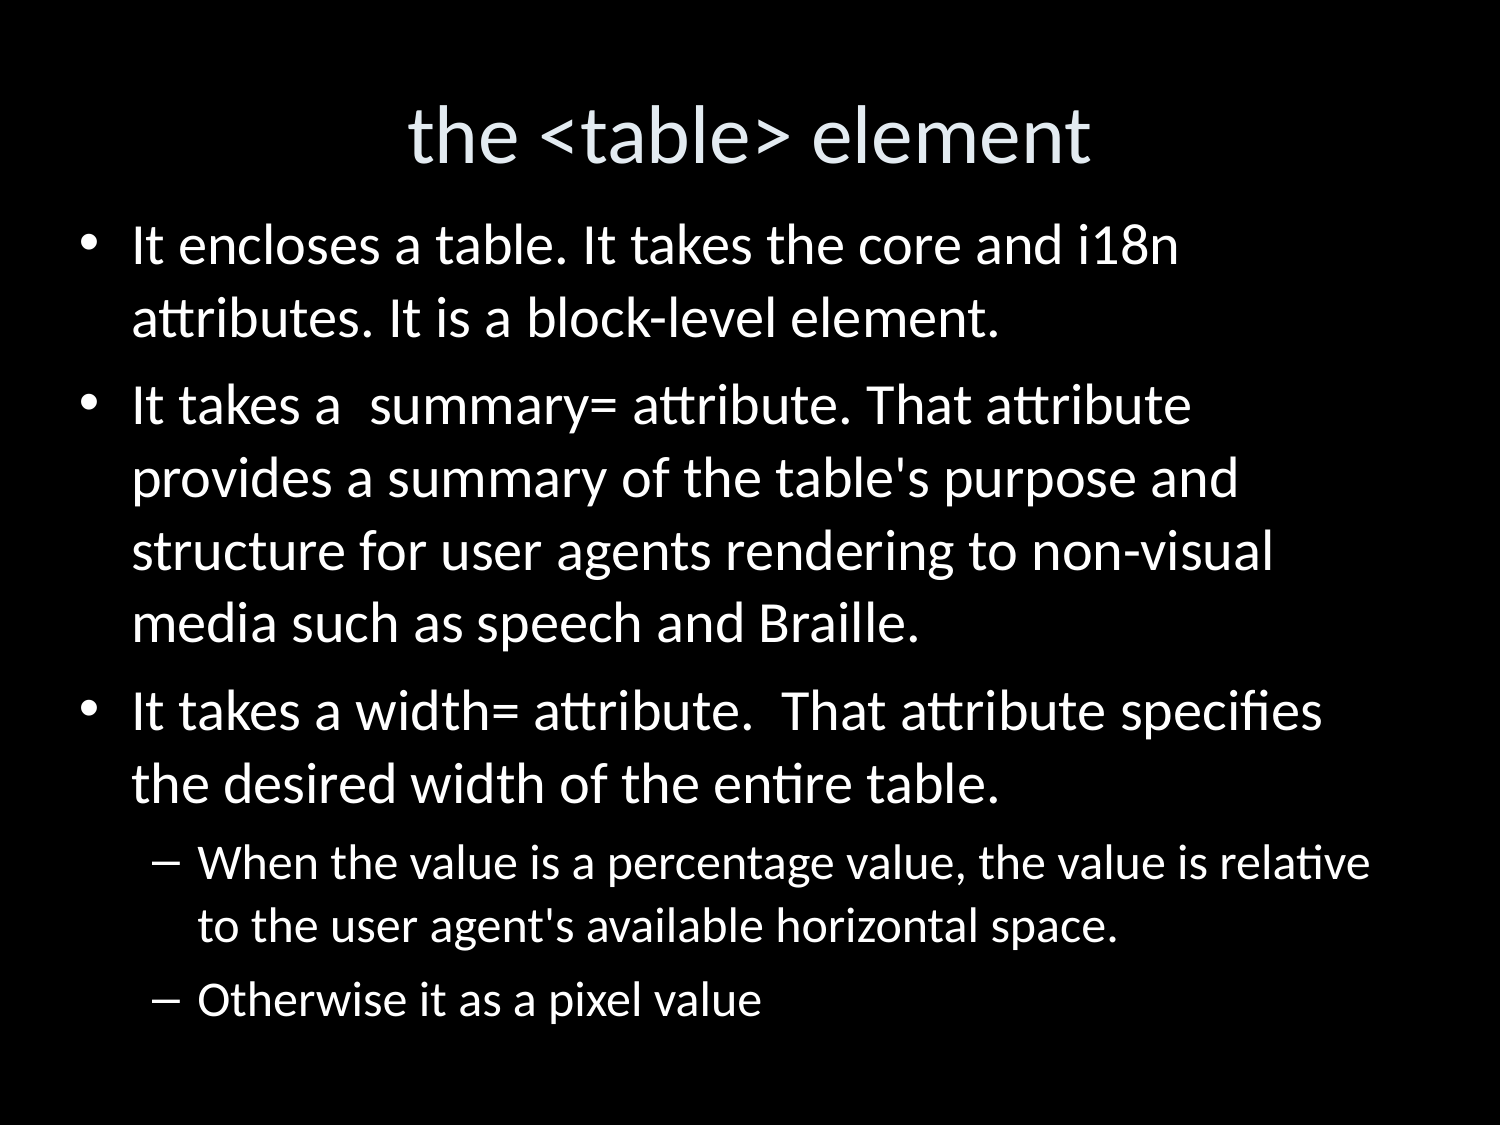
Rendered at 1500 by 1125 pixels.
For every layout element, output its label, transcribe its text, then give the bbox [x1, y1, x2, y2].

text_box the <table> element [74, 45, 1425, 233]
text_box It encloses a table. It takes the core and i18n attributes. It is a block-level element. It takes a summary= attribute. That attribute provides a summary of the table's purpose and structure for user agents rendering to non-visual media such as speech and Braille. It takes a width= attribute. That attribute specifies the desired width of the entire table. When the value is a percentage value, the value is relative to the user agent's available horizontal space. Otherwise it as a pixel value [62, 195, 1413, 1075]
